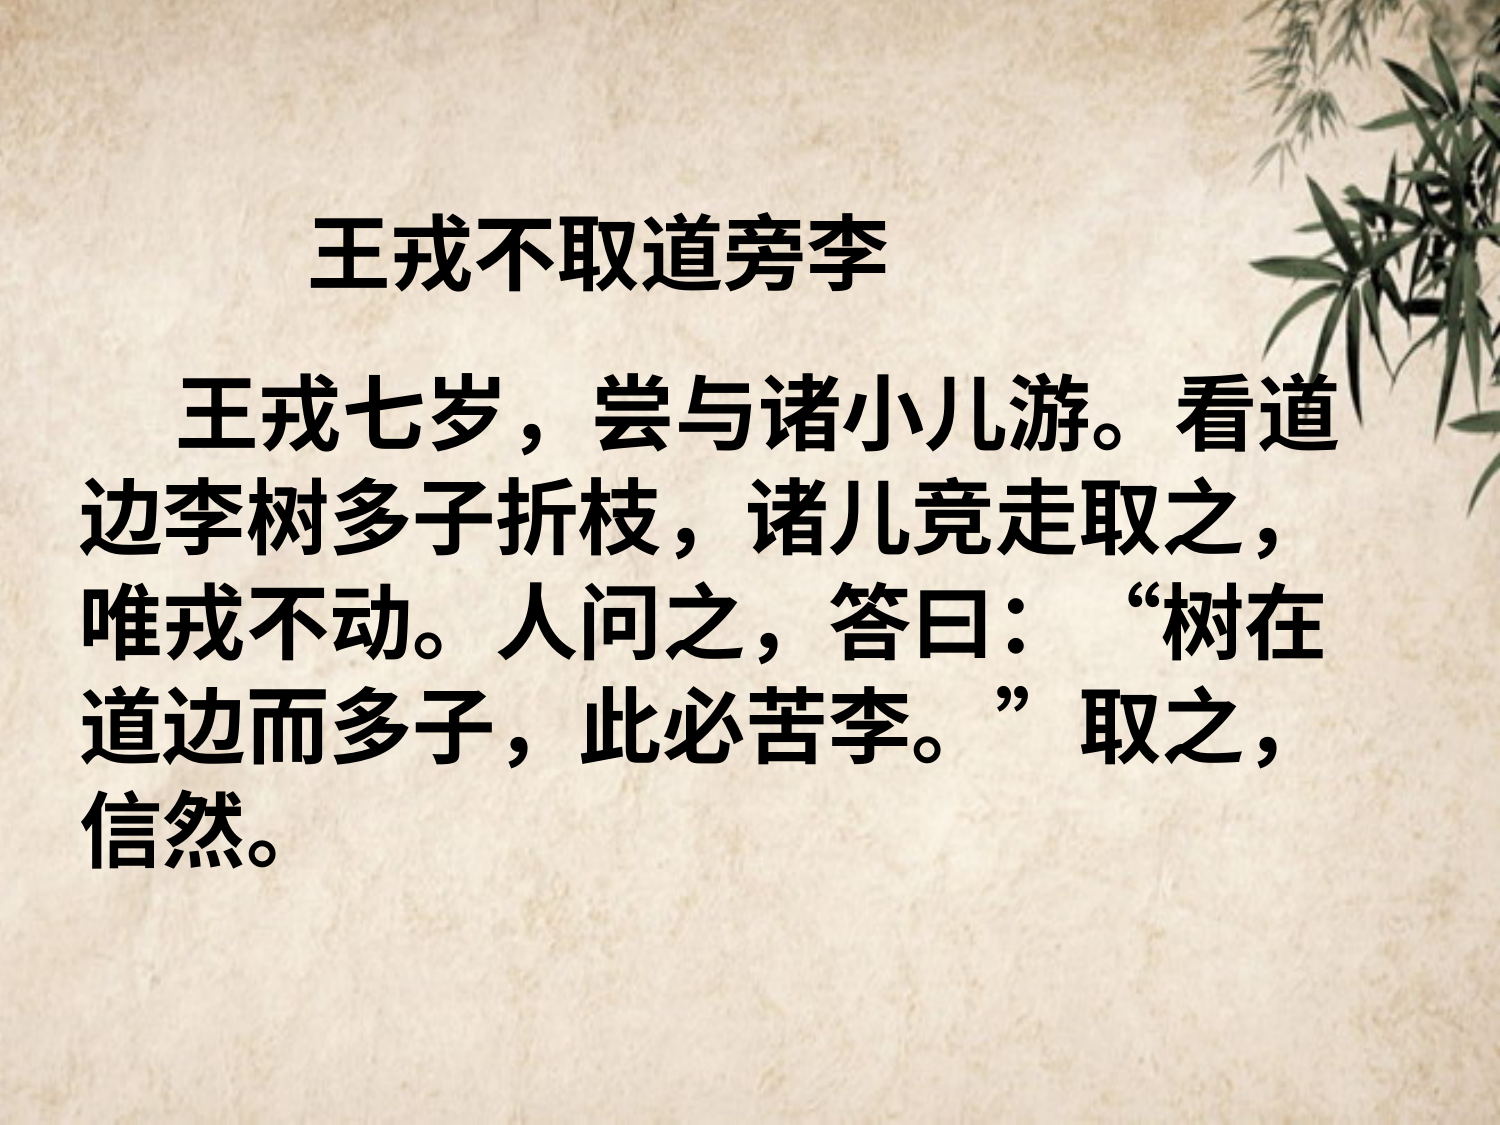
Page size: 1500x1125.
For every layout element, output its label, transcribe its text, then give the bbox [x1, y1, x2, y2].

text_box 王戎不取道旁李 [177, 194, 1081, 309]
text_box 王戎七岁，尝与诸小儿游。看道边李树多子折枝，诸儿竞走取之，唯戎不动。人问之，答曰：“树在道边而多子，此必苦李。”取之，信然。 [64, 349, 1365, 886]
picture [0, 0, 1500, 1125]
